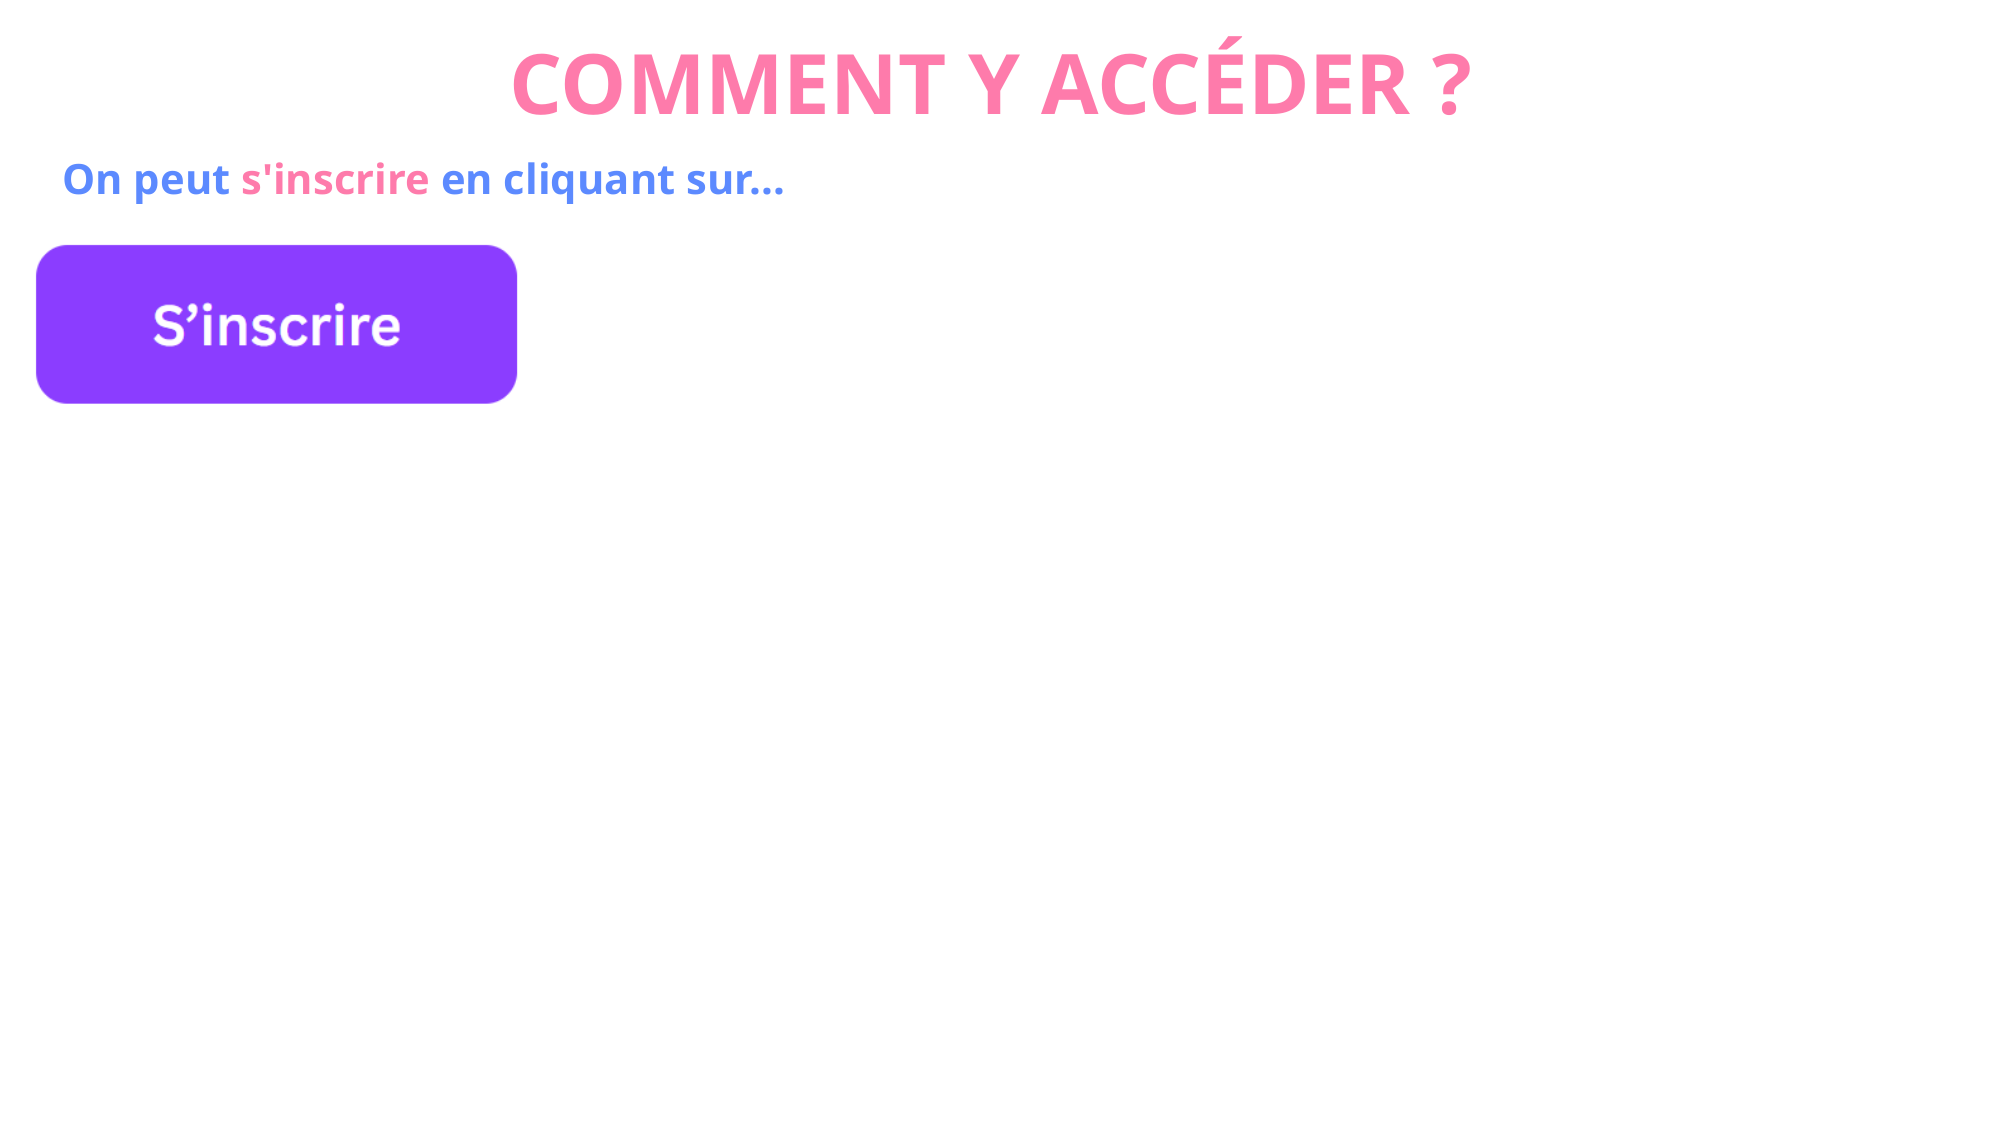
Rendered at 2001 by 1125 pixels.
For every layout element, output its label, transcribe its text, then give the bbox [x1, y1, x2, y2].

text_box On peut s'inscrire en cliquant sur... [46, 143, 832, 212]
text_box COMMENT Y ACCÉDER ? [348, 24, 1652, 140]
picture [25, 234, 520, 416]
